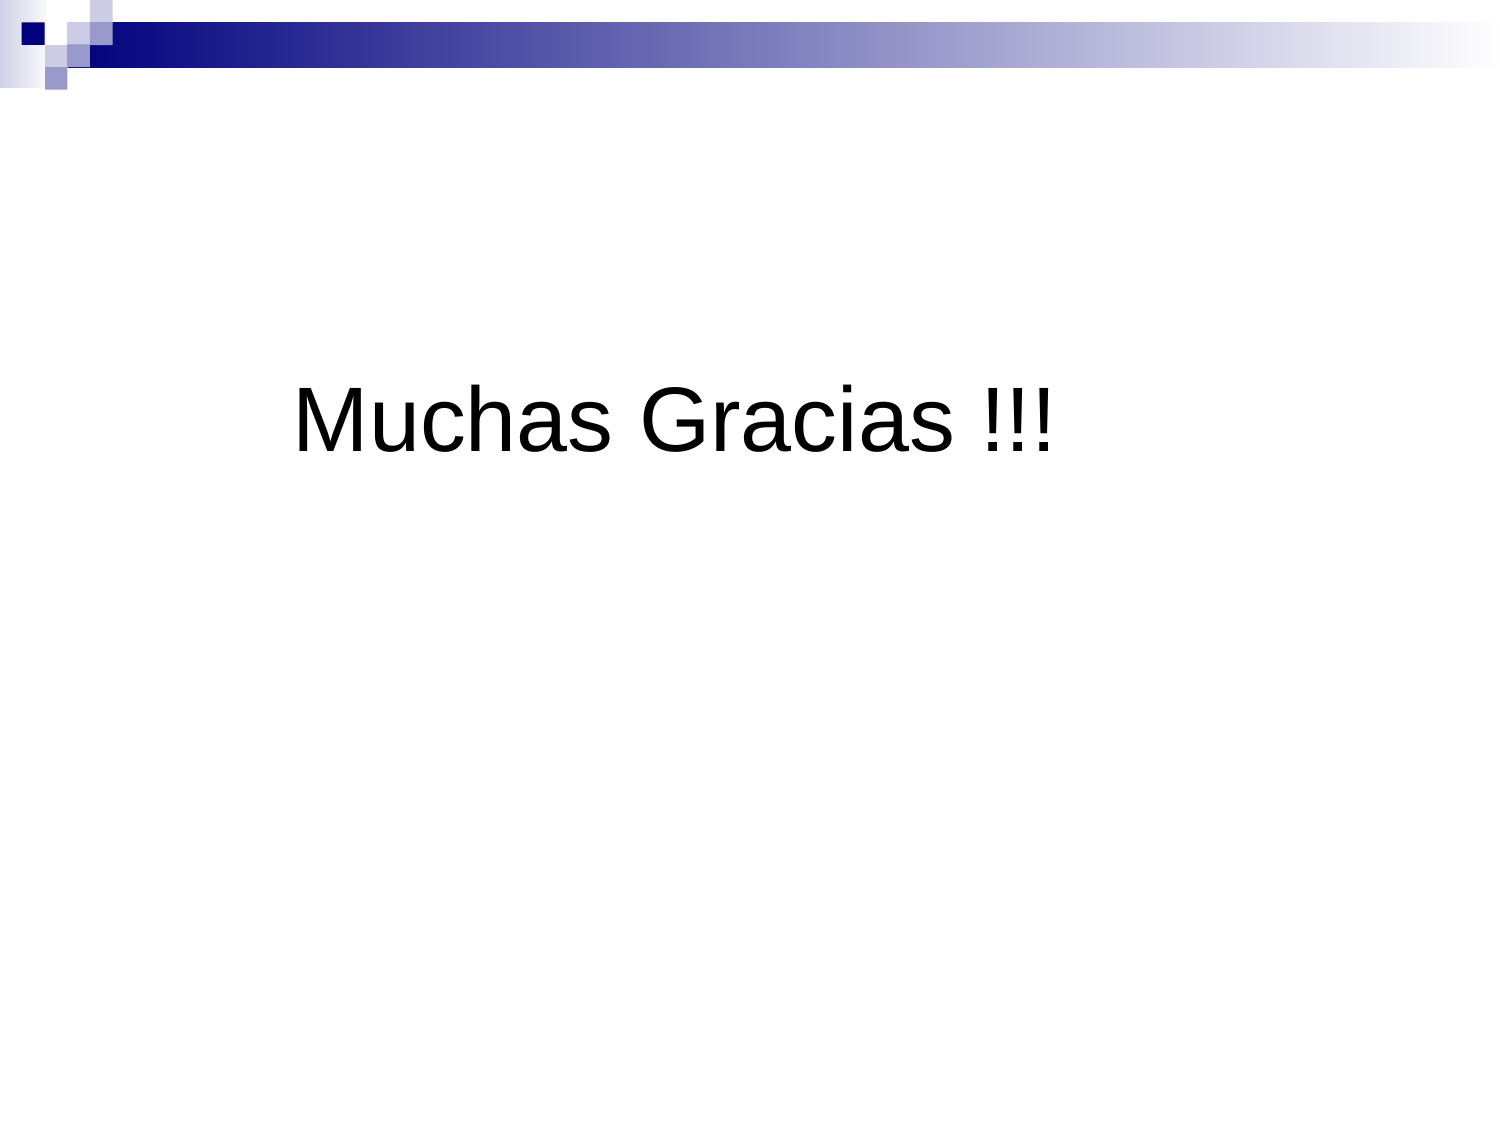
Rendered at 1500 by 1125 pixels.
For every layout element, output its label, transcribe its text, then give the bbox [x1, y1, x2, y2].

title Muchas Gracias !!! [277, 302, 1363, 528]
